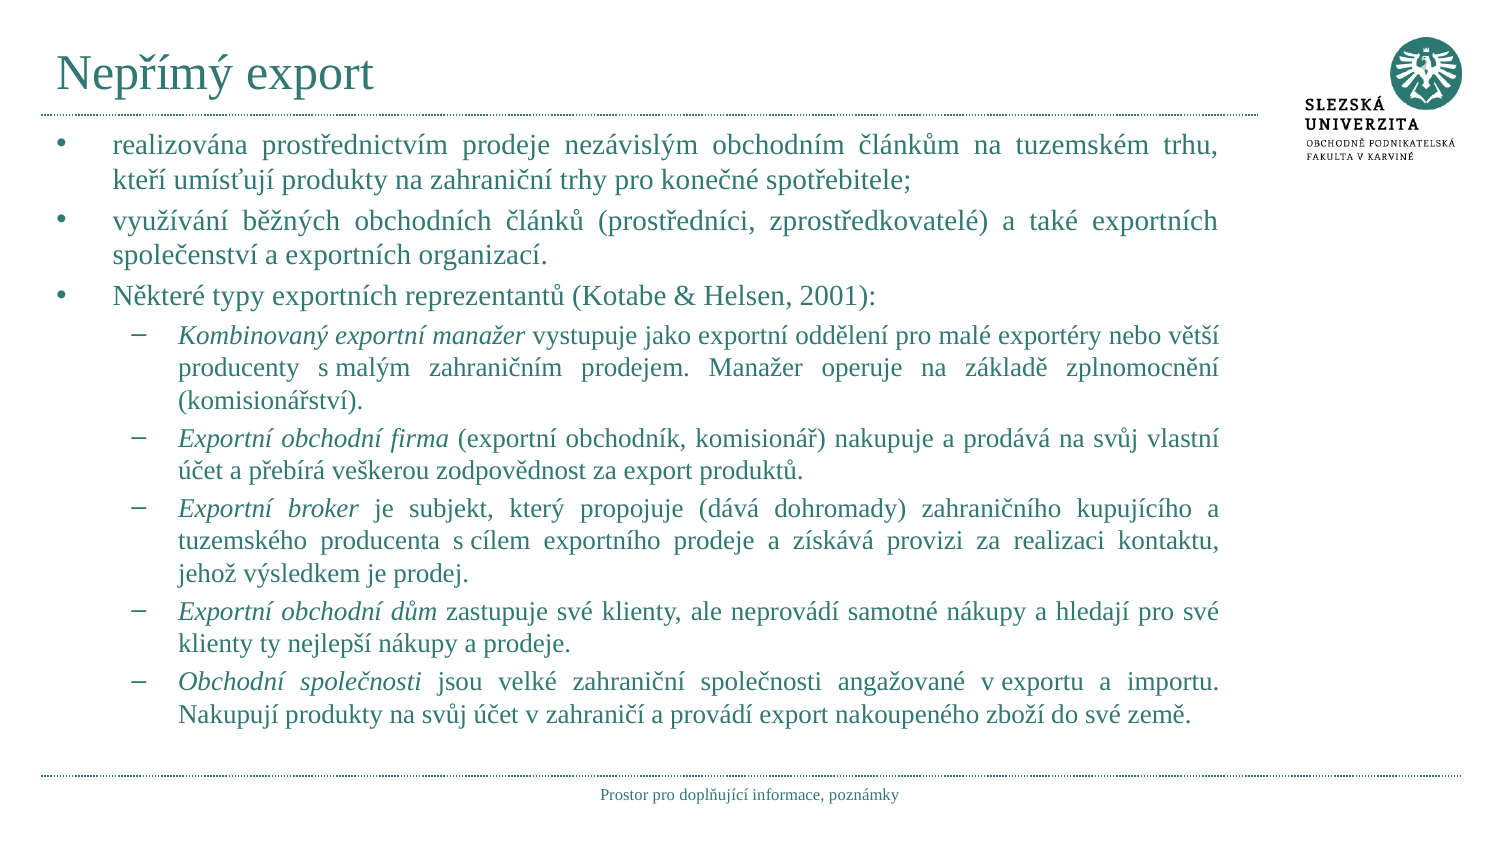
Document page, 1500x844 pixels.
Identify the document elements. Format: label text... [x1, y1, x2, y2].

title Nepřímý export [41, 32, 1176, 116]
text_box realizována prostřednictvím prodeje nezávislým obchodním článkům na tuzemském trhu, kteří umísťují produkty na zahraniční trhy pro konečné spotřebitele; využívání běžných obchodních článků (prostředníci, zprostředkovatelé) a také exportních společenství a exportních organizací. Některé typy exportních reprezentantů (Kotabe & Helsen, 2001): Kombinovaný exportní manažer vystupuje jako exportní oddělení pro malé exportéry nebo větší producenty s malým zahraničním prodejem. Manažer operuje na základě zplnomocnění (komisionářství). Exportní obchodní firma (exportní obchodník, komisionář) nakupuje a prodává na svůj vlastní účet a přebírá veškerou zodpovědnost za export produktů. Exportní broker je subjekt, který propojuje (dává dohromady) zahraničního kupujícího a tuzemského producenta s cílem exportního prodeje a získává provizi za realizaci kontaktu, jehož výsledkem je prodej. Exportní obchodní dům zastupuje své klienty, ale neprovádí samotné nákupy a hledají pro své klienty ty nejlepší nákupy a prodeje. Obchodní společnosti jsou velké zahraniční společnosti angažované v exportu a importu. Nakupují produkty na svůj účet v zahraničí a provádí export nakoupeného zboží do své země. [41, 117, 1235, 626]
picture [1305, 37, 1462, 160]
text_box Prostor pro doplňující informace, poznámky [442, 776, 1058, 811]
